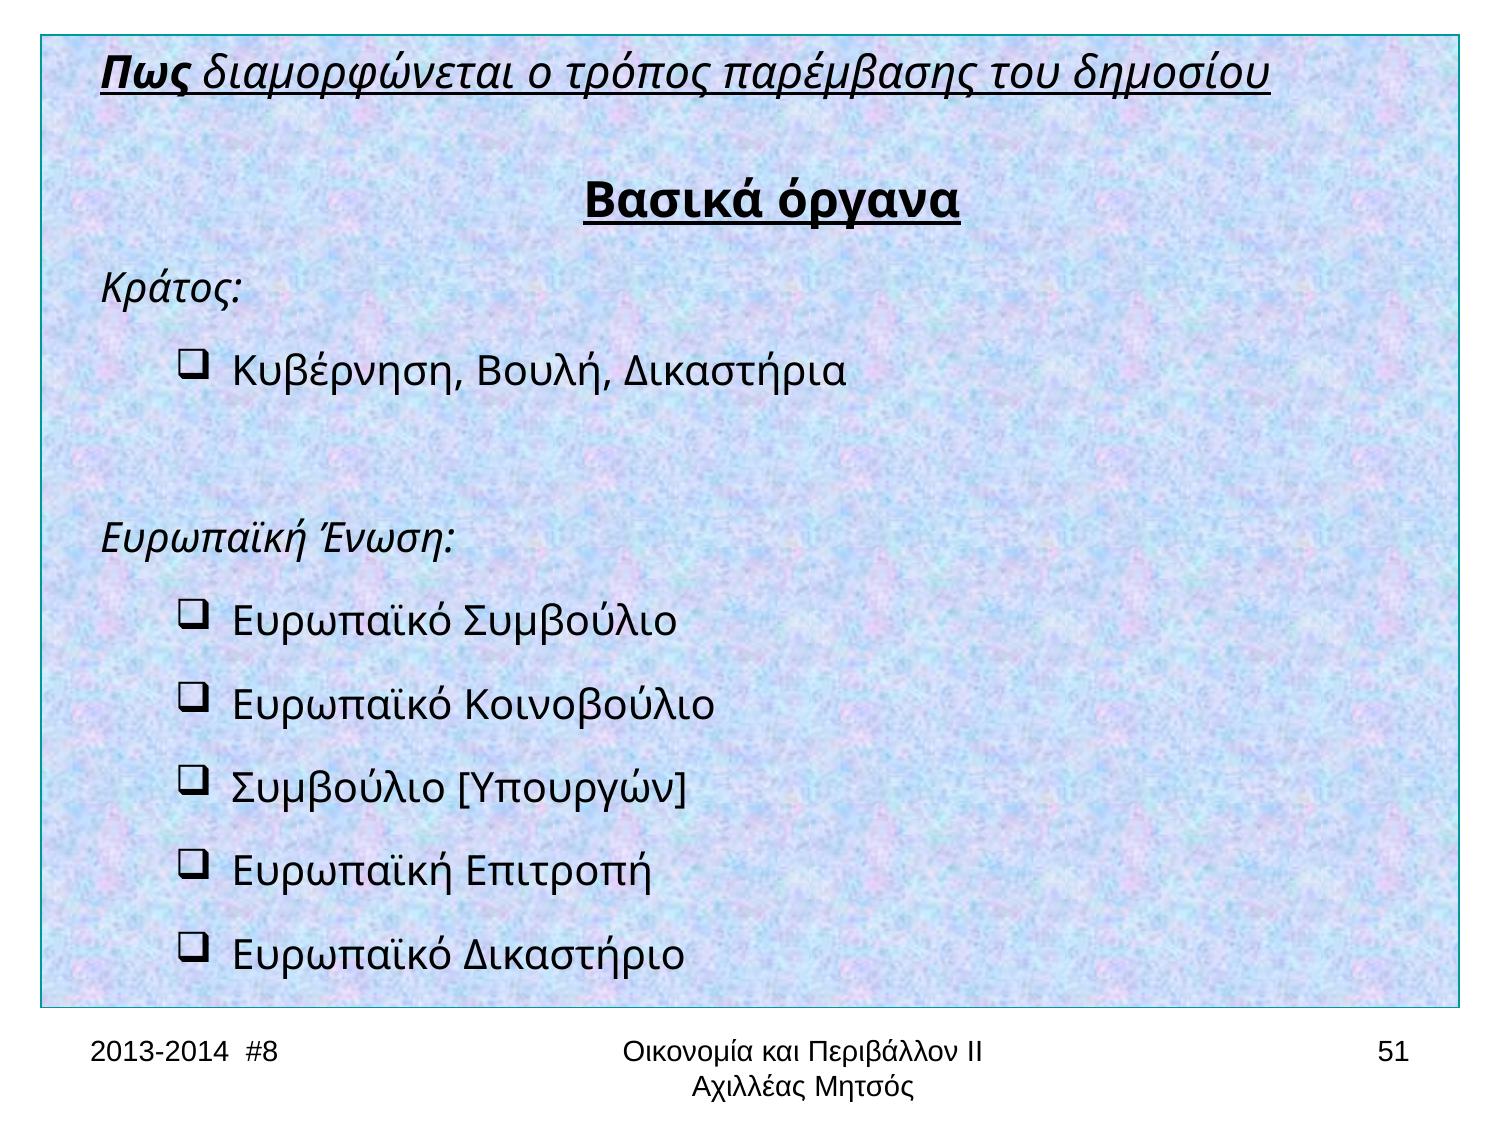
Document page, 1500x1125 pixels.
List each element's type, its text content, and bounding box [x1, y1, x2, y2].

slide_number 51 [1074, 1024, 1426, 1103]
subtitle Πως διαμορφώνεται ο τρόπος παρέμβασης του δημοσίου Βασικά όργανα Κράτος: Κυβέρνηση, Βουλή, Δικαστήρια Ευρωπαϊκή Ένωση: Ευρωπαϊκό Συμβούλιο Ευρωπαϊκό Κοινοβούλιο Συμβούλιο [Υπουργών] Ευρωπαϊκή Επιτροπή Ευρωπαϊκό Δικαστήριο [40, 34, 1460, 1008]
footer Οικονομία και Περιβάλλον ΙΙ Αχιλλέας Μητσός [560, 1024, 1046, 1103]
slide_number 2013-2014 #8 [74, 1024, 314, 1103]
